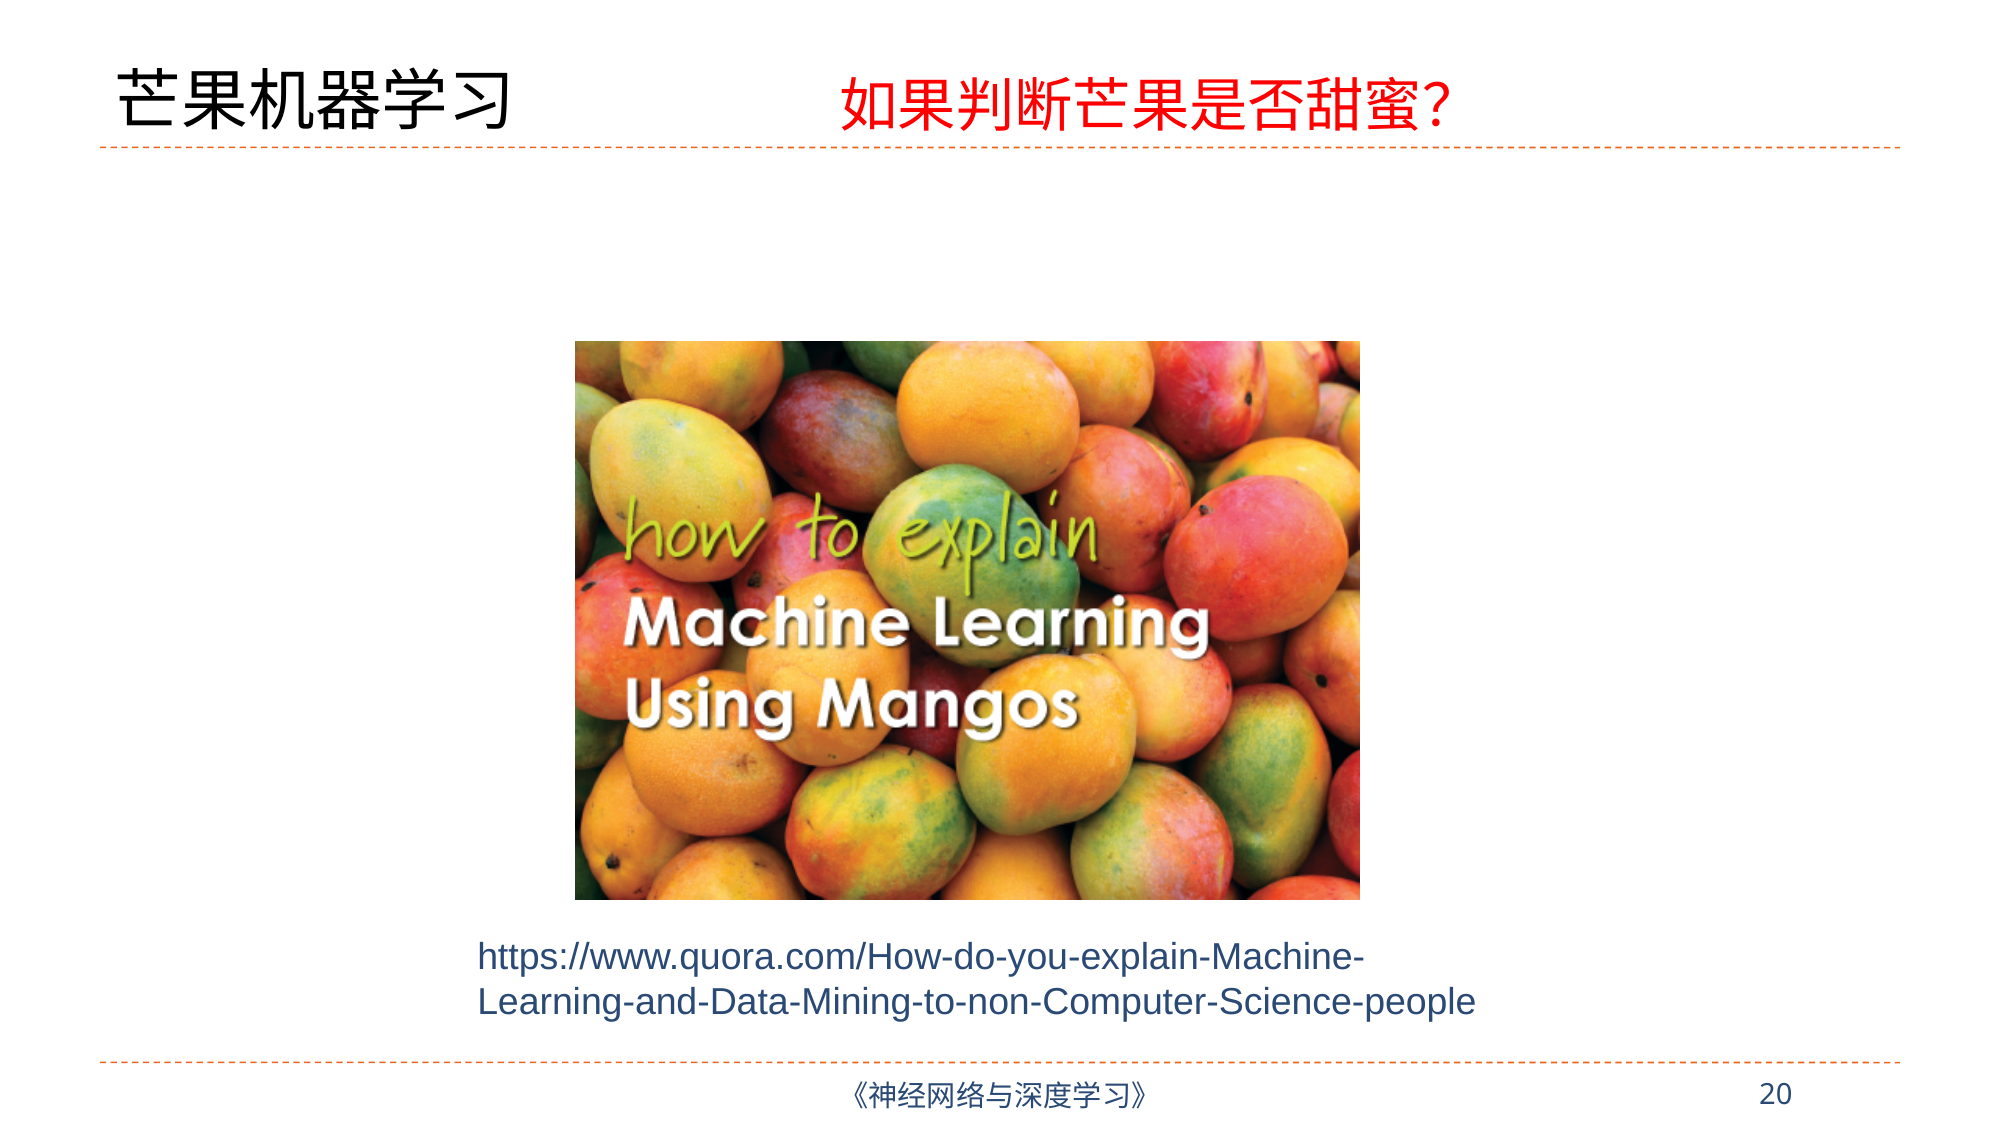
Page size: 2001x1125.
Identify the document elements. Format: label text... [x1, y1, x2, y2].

text_box 如果判断芒果是否甜蜜？ [824, 60, 1583, 146]
text_box https://www.quora.com/How-do-you-explain-Machine-Learning-and-Data-Mining-to-non-Computer-Science-people [462, 924, 1500, 1030]
title 芒果机器学习 [99, 24, 1900, 146]
picture [574, 341, 1360, 900]
